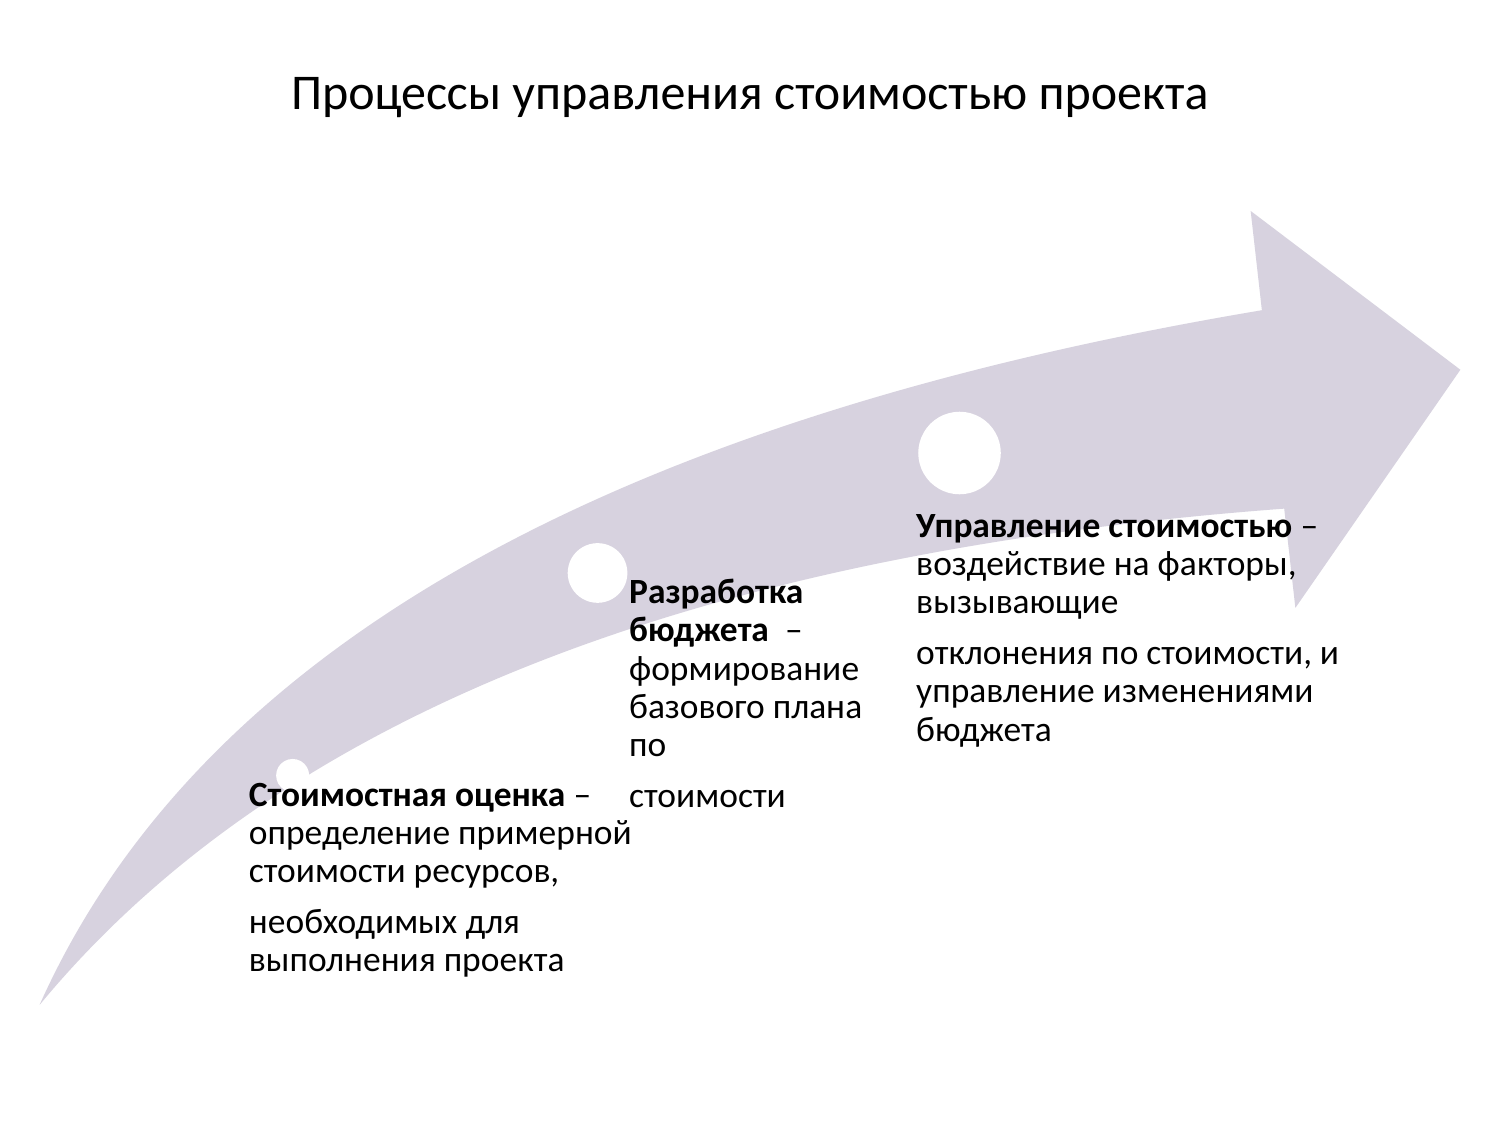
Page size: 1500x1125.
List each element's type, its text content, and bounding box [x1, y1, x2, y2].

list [74, 210, 1426, 1006]
title Процессы управления стоимостью проекта [75, 45, 1425, 149]
